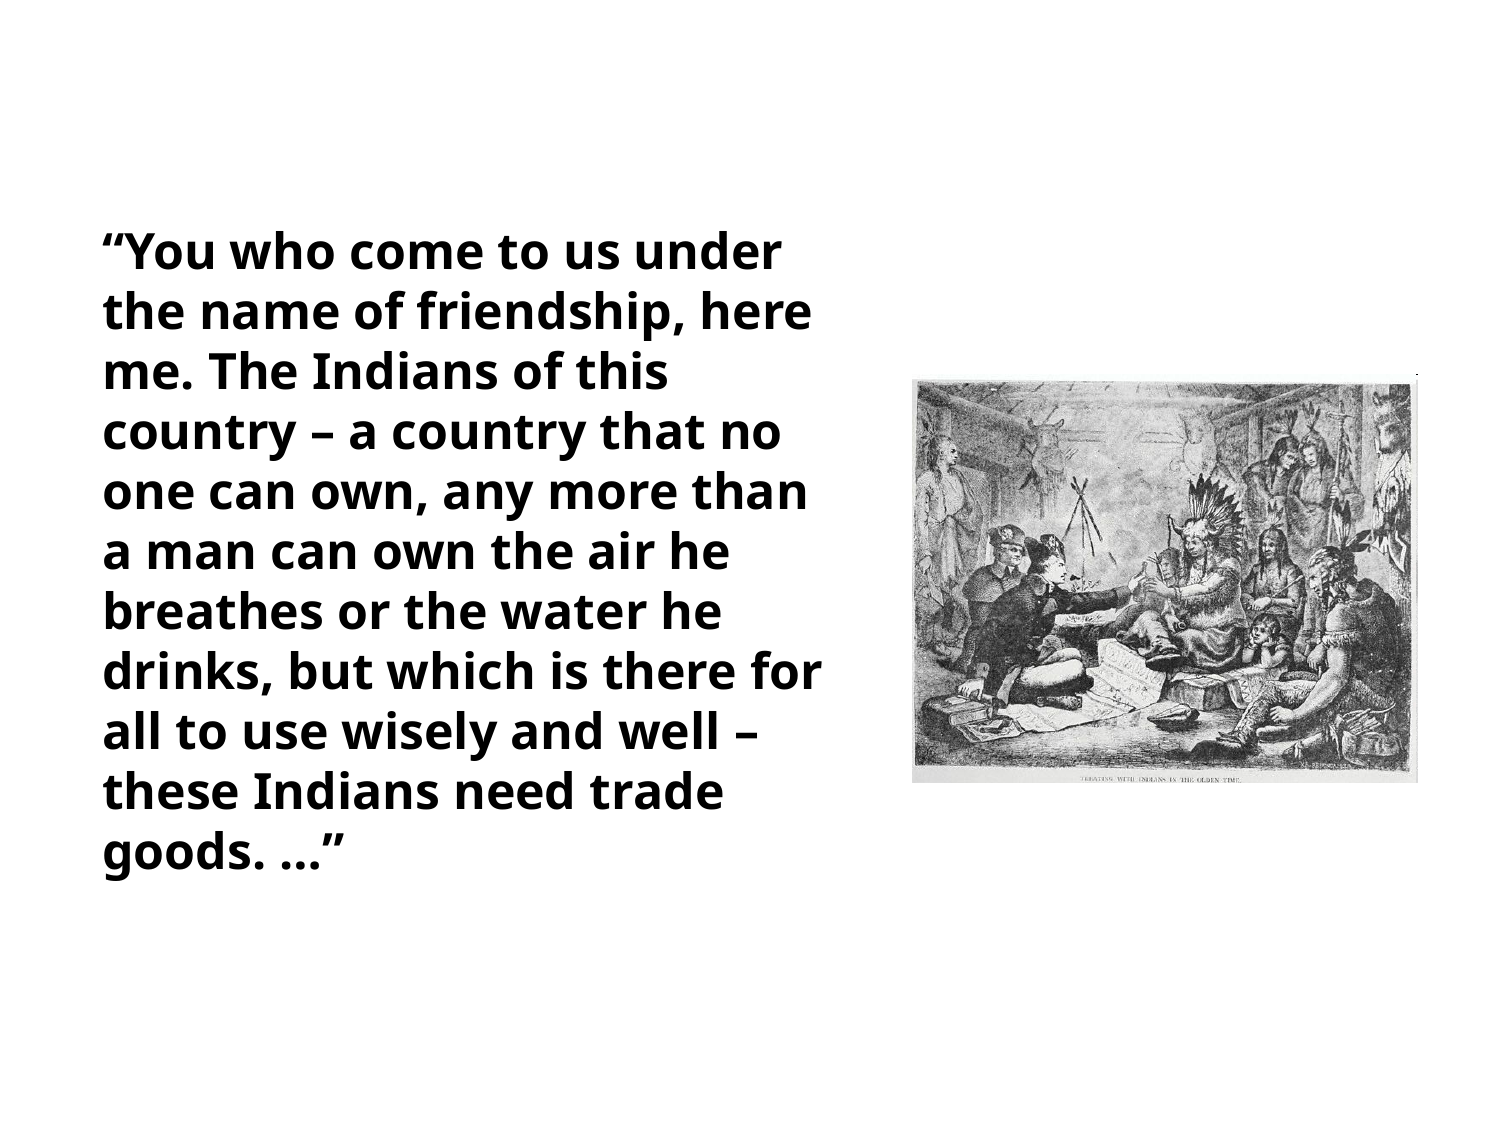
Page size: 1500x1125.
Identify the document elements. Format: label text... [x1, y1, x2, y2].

text_box “You who come to us under the name of friendship, here me. The Indians of this country – a country that no one can own, any more than a man can own the air he breathes or the water he drinks, but which is there for all to use wisely and well – these Indians need trade goods. …” [87, 212, 850, 888]
picture [912, 374, 1418, 783]
